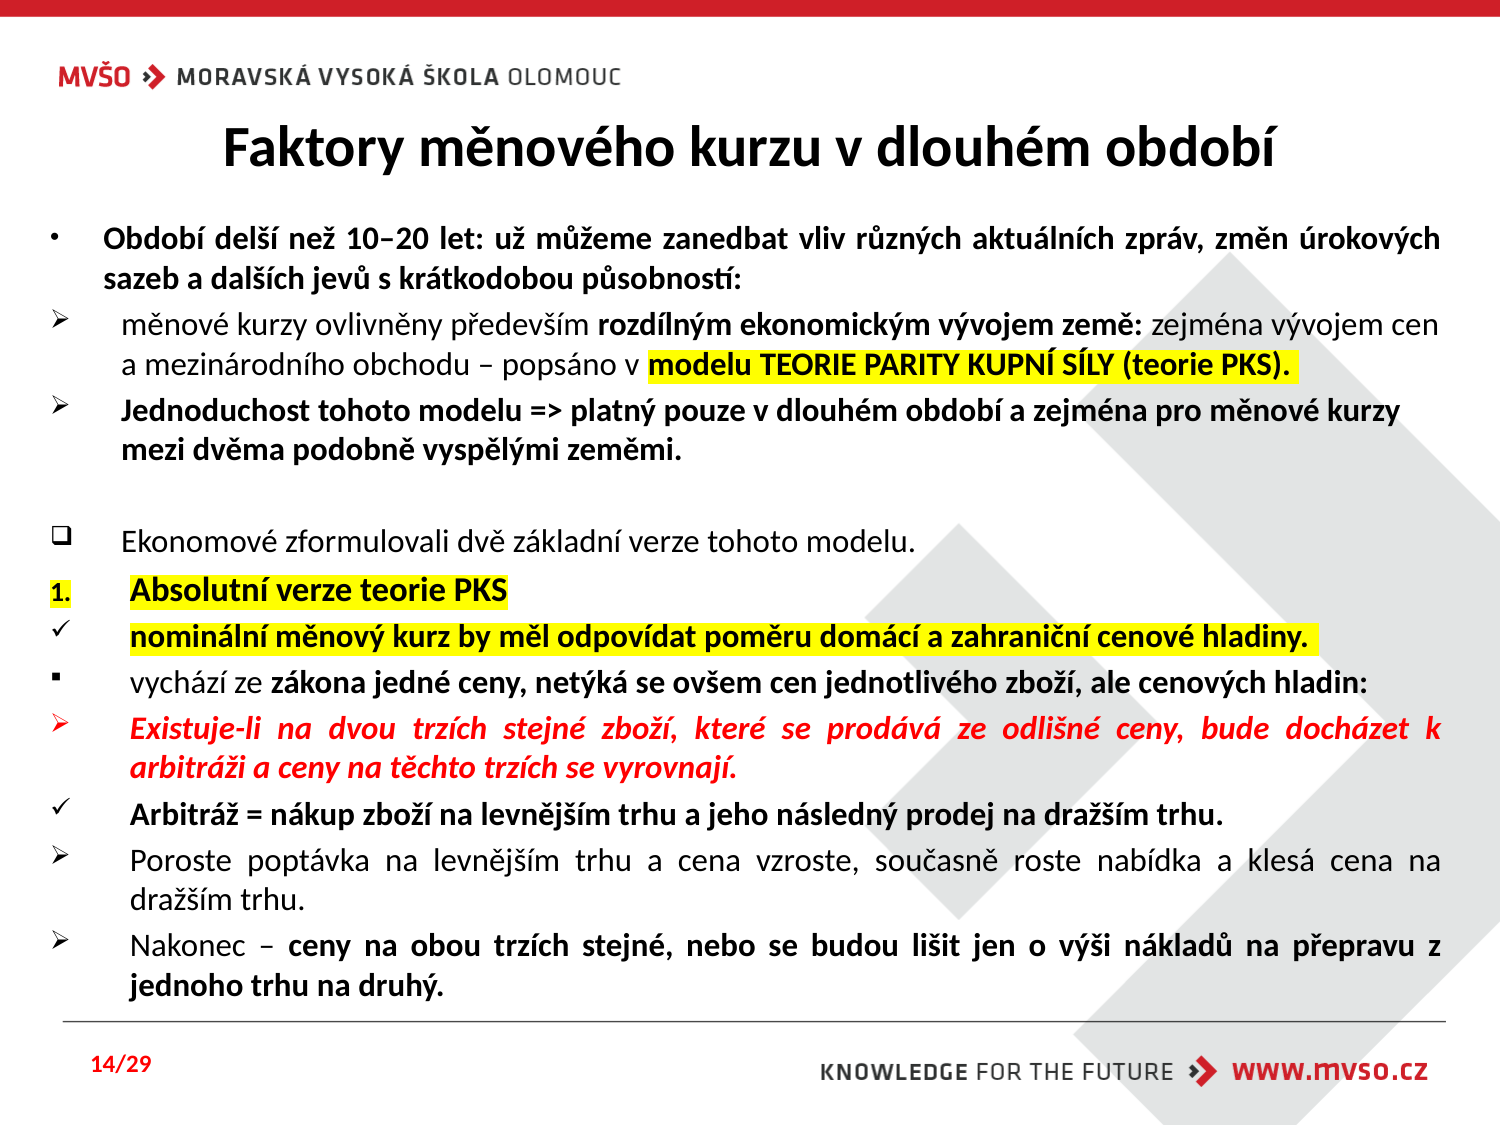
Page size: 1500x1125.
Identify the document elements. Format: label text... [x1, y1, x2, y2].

text_box 14/29 [74, 1040, 213, 1085]
list Období delší než 10–20 let: už můžeme zanedbat vliv různých aktuálních zpráv, změn úrokových sazeb a dalších jevů s krátkodobou působností: měnové kurzy ovlivněny především rozdílným ekonomickým vývojem země: zejména vývojem cen a mezinárodního obchodu – popsáno v modelu TEORIE PARITY KUPNÍ SÍLY (teorie PKS). Jednoduchost tohoto modelu => platný pouze v dlouhém období a zejména pro měnové kurzy mezi dvěma podobně vyspělými zeměmi. Ekonomové zformulovali dvě základní verze tohoto modelu. Absolutní verze teorie PKS nominální měnový kurz by měl odpovídat poměru domácí a zahraniční cenové hladiny. vychází ze zákona jedné ceny, netýká se ovšem cen jednotlivého zboží, ale cenových hladin: Existuje-li na dvou trzích stejné zboží, které se prodává ze odlišné ceny, bude docházet k arbitráži a ceny na těchto trzích se vyrovnají. Arbitráž = nákup zboží na levnějším trhu a jeho následný prodej na dražším trhu. Poroste poptávka na levnějším trhu a cena vzroste, současně roste nabídka a klesá cena na dražším trhu. Nakonec – ceny na obou trzích stejné, nebo se budou lišit jen o výši nákladů na přepravu z jednoho trhu na druhý. [34, 209, 1459, 1026]
title Faktory měnového kurzu v dlouhém období [75, 77, 1425, 209]
picture [0, 0, 1500, 1125]
